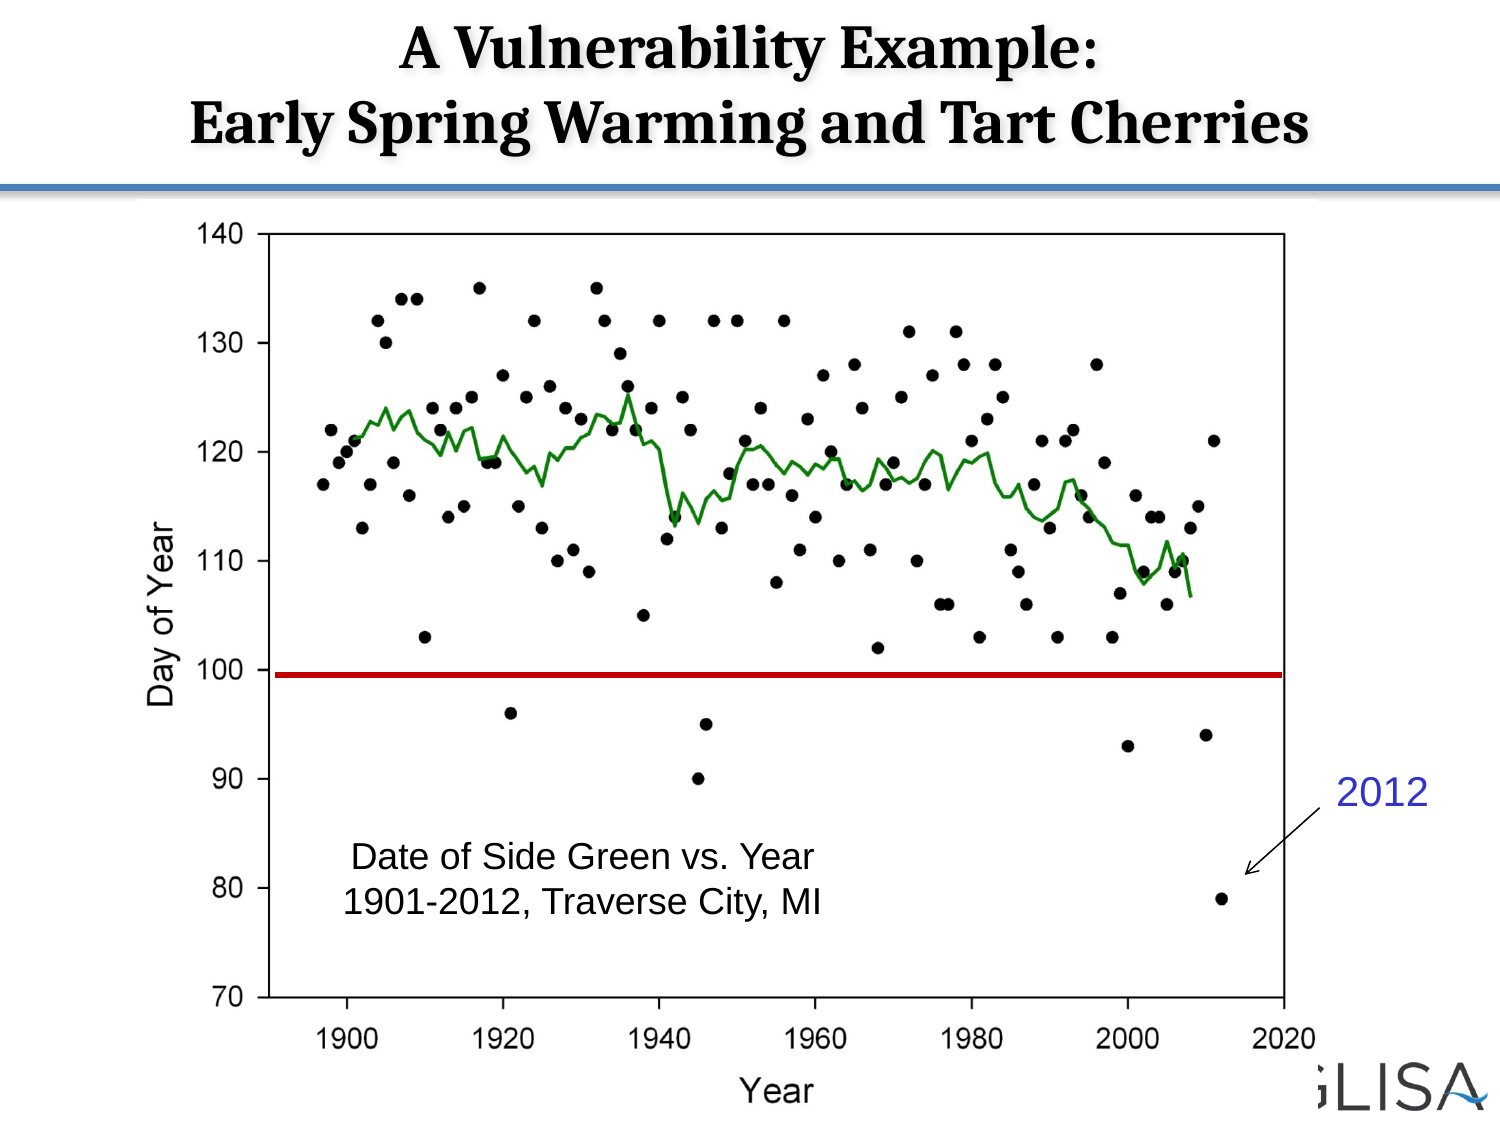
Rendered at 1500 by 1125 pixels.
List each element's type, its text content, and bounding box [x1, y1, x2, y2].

title A Vulnerability Example: Early Spring Warming and Tart Cherries [75, 0, 1425, 175]
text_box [1244, 807, 1320, 876]
text_box 2012 [1323, 757, 1445, 823]
picture [137, 199, 1488, 1113]
